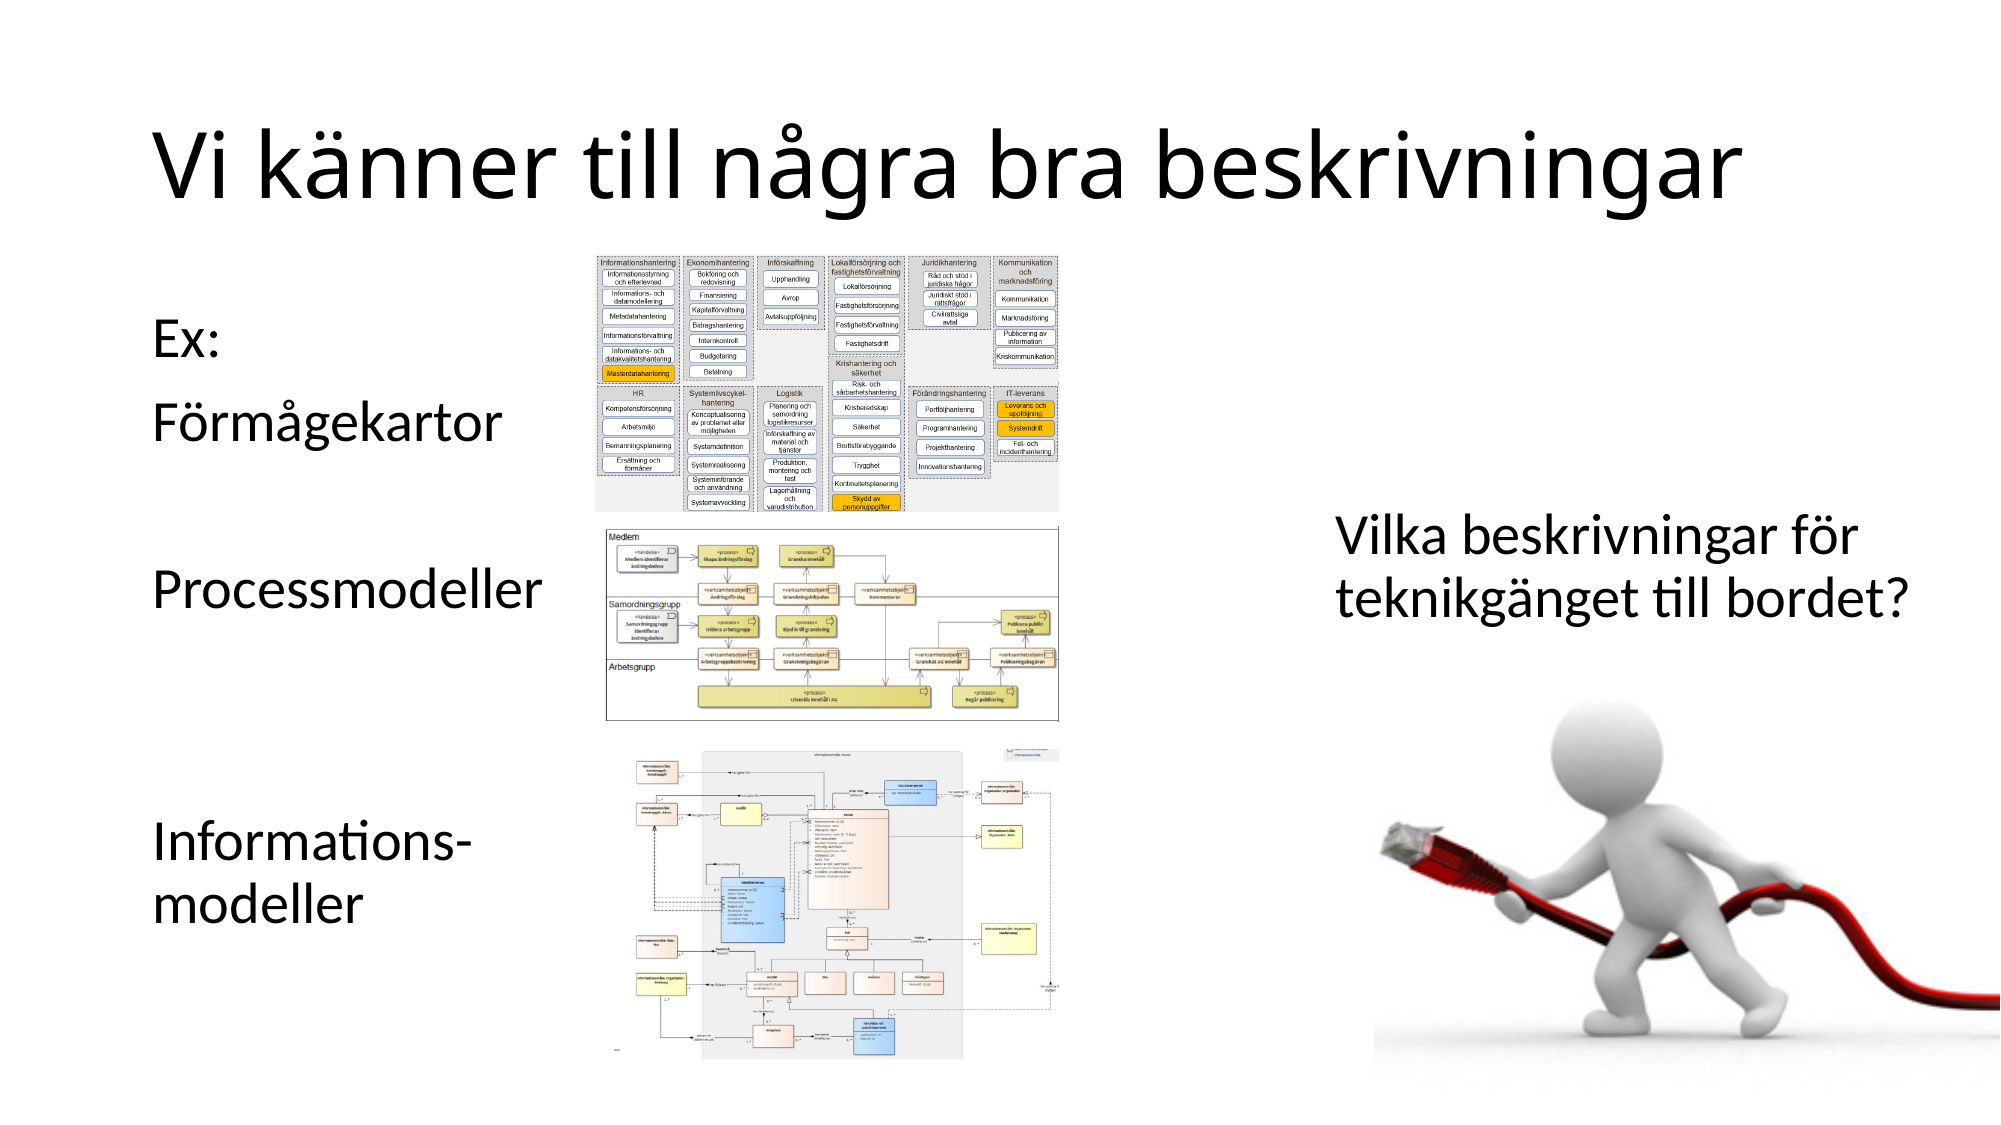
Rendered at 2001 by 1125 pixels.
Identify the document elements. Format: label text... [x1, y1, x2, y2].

list Ex: Förmågekartor Processmodeller Informations-modeller [137, 299, 582, 1014]
picture [1374, 635, 2000, 1105]
picture [595, 254, 1059, 512]
picture [604, 526, 1059, 722]
text_box Vilka beskrivningar för teknikgänget till bordet? [1320, 496, 1966, 657]
picture [614, 749, 1059, 1059]
title Vi känner till några bra beskrivningar [137, 59, 1863, 278]
